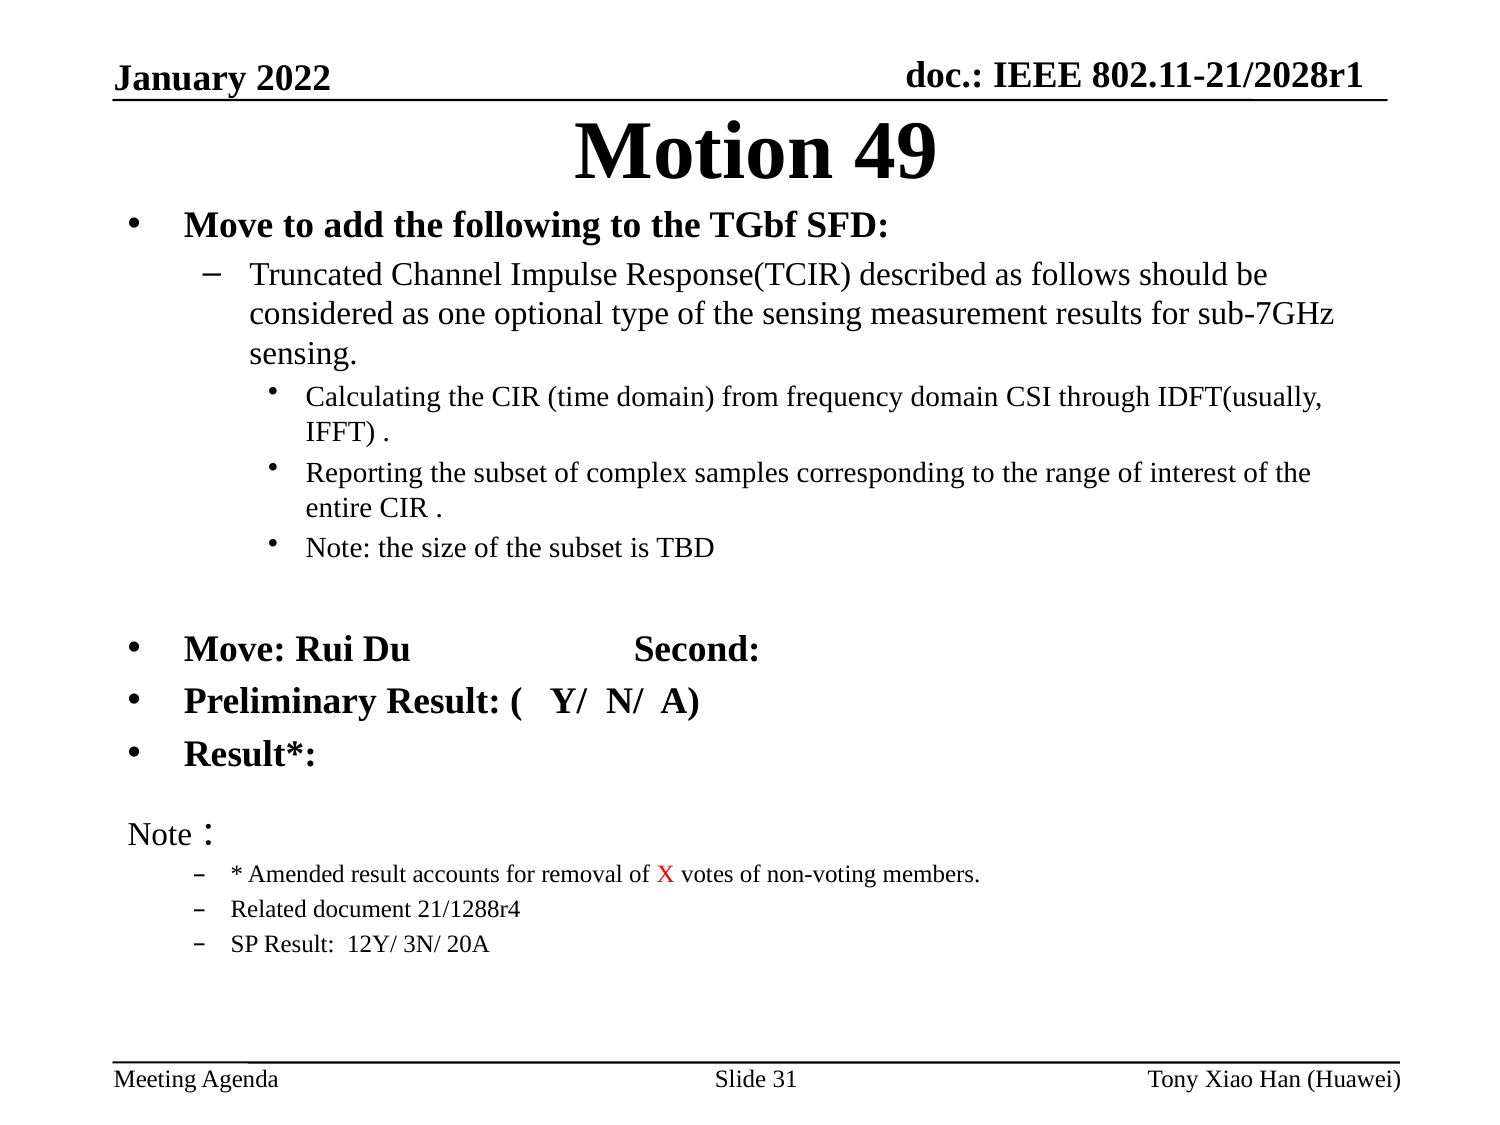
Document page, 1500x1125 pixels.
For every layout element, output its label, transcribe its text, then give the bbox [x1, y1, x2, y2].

text_box Move to add the following to the TGbf SFD: Truncated Channel Impulse Response(TCIR) described as follows should be considered as one optional type of the sensing measurement results for sub-7GHz sensing. Calculating the CIR (time domain) from frequency domain CSI through IDFT(usually, IFFT) . Reporting the subset of complex samples corresponding to the range of interest of the entire CIR . Note: the size of the subset is TBD Move: Rui Du Second: Preliminary Result: ( Y/ N/ A) Result*: Note： * Amended result accounts for removal of X votes of non-voting members. Related document 21/1288r4 SP Result: 12Y/ 3N/ 20A [112, 162, 1388, 850]
slide_number Slide 31 [712, 1061, 800, 1093]
text_box Motion 49 [118, 87, 1394, 225]
footer Tony Xiao Han (Huawei) [999, 1061, 1402, 1093]
